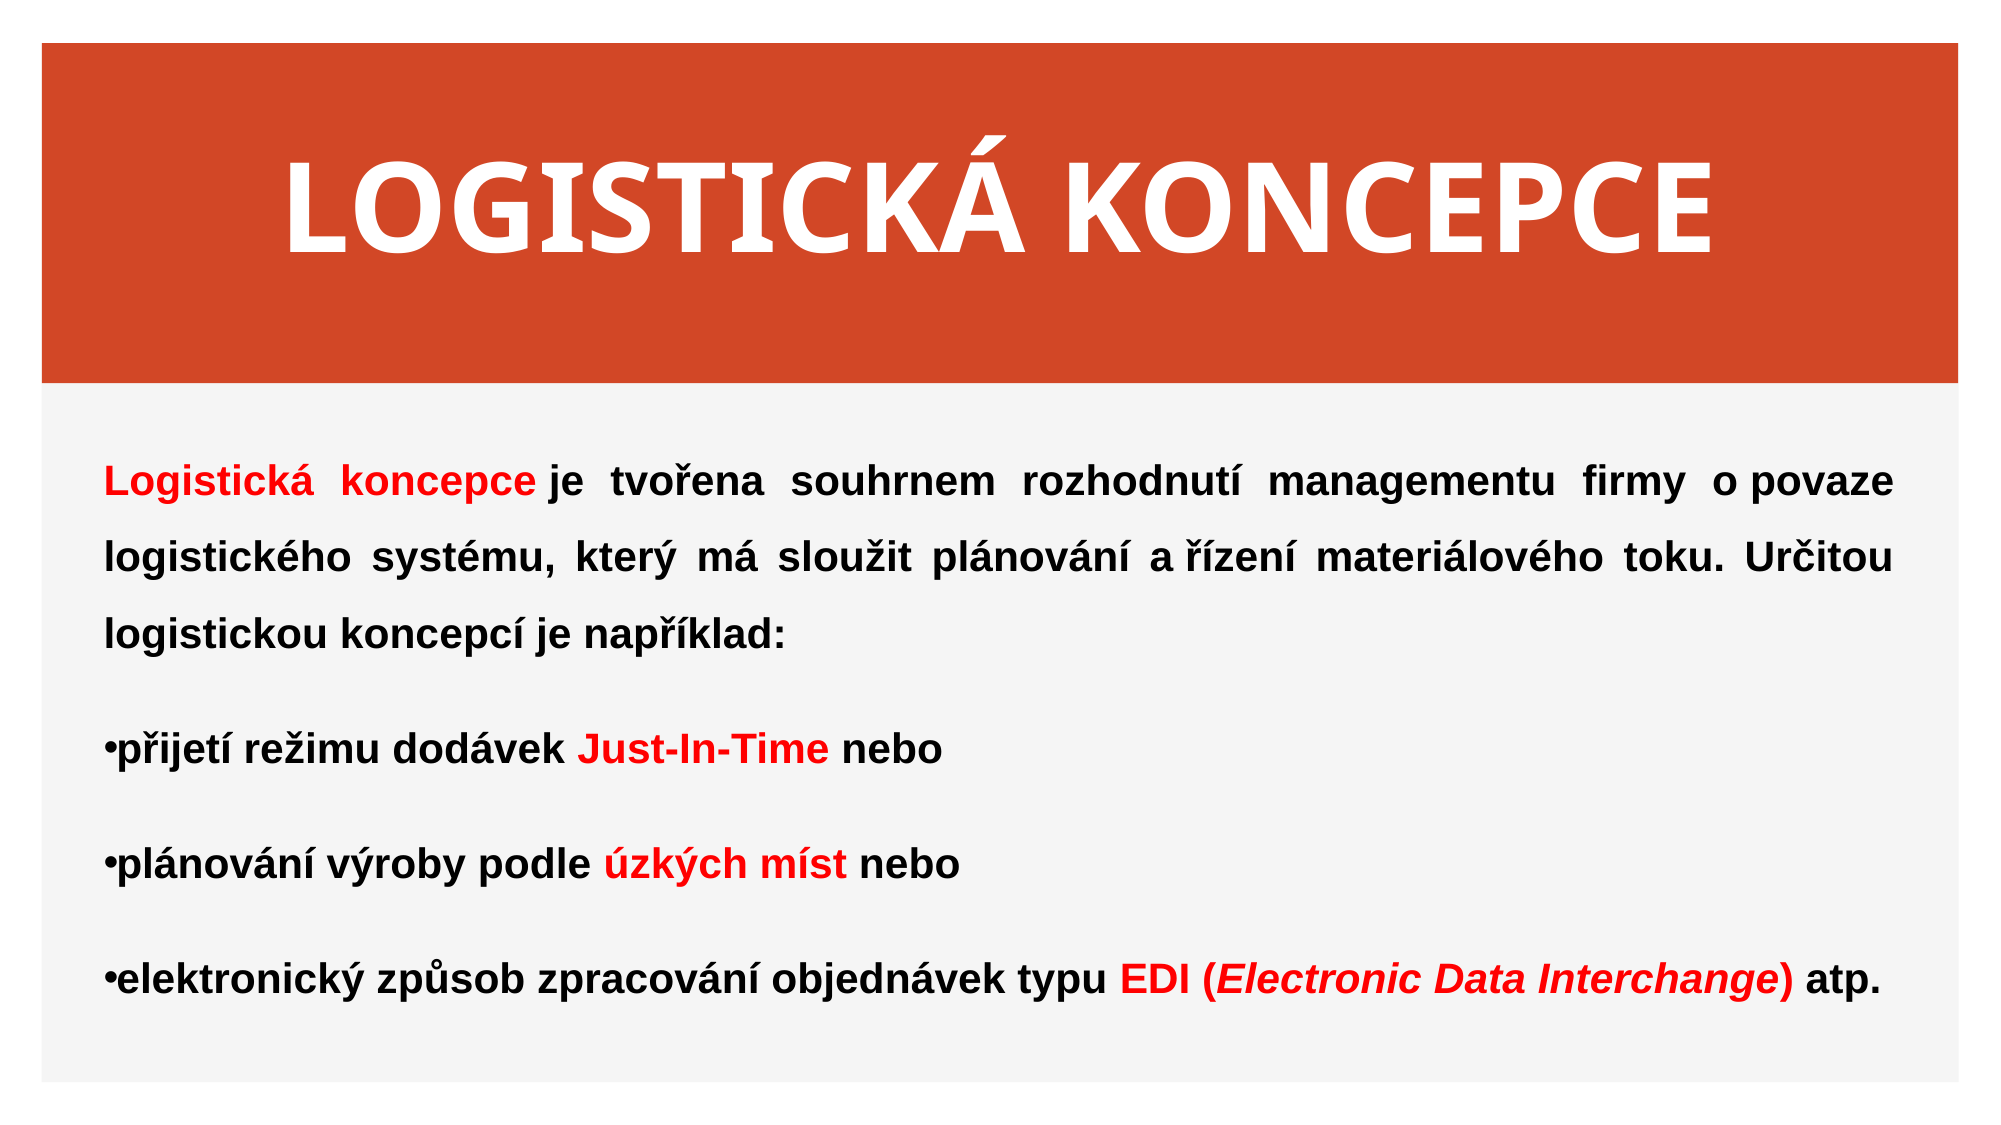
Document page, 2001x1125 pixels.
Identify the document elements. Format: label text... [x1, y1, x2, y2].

list Logistická koncepce je tvořena souhrnem rozhodnutí managementu firmy o povaze logistického systému, který má sloužit plánování a řízení materiálového toku. Určitou logistickou koncepcí je například: přijetí režimu dodávek Just-In-Time nebo plánování výroby podle úzkých míst nebo elektronický způsob zpracování objednávek typu EDI (Electronic Data Interchange) atp. [88, 420, 1911, 1073]
title LOGISTICKÁ KONCEPCE [88, 117, 1911, 286]
